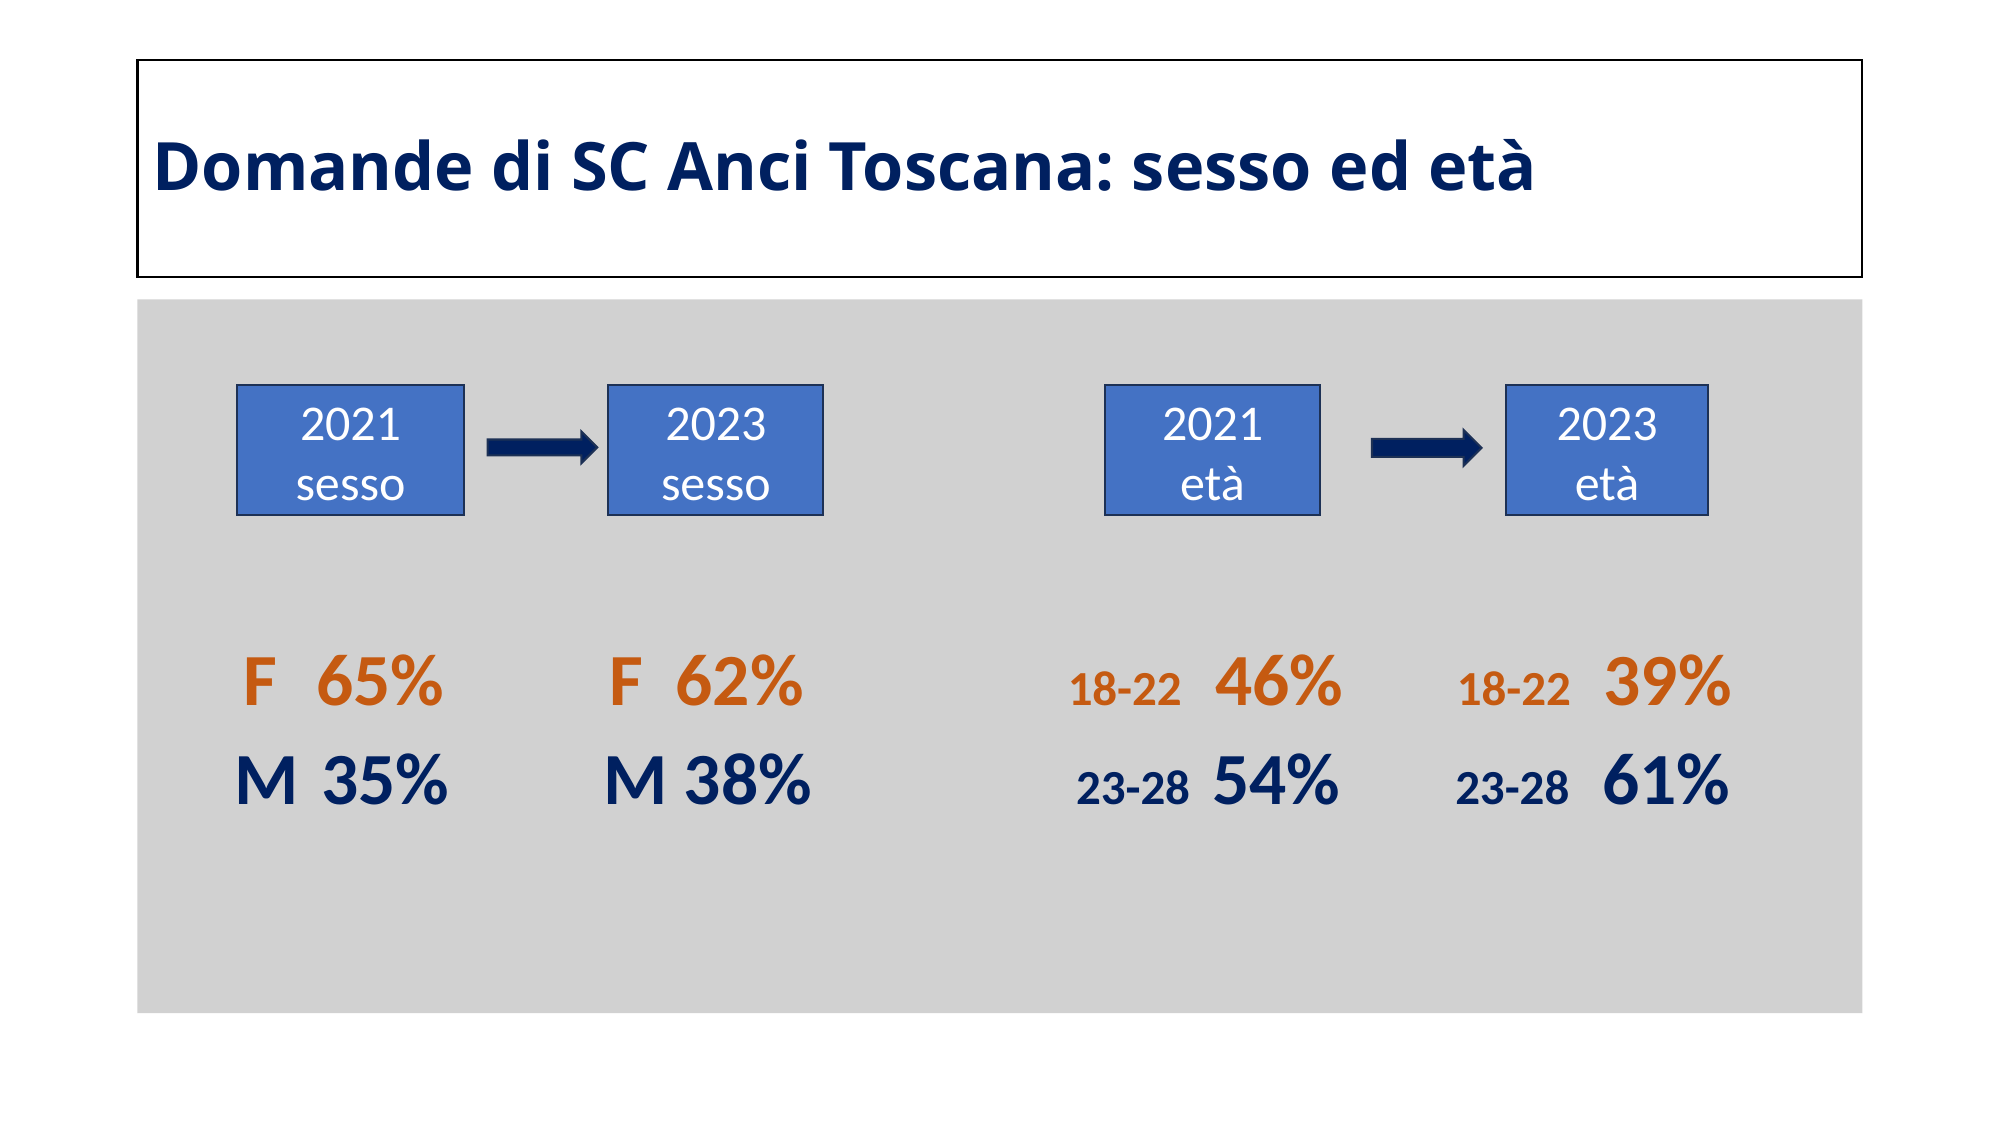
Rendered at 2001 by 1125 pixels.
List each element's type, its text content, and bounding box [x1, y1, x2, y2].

text_box 2023 sesso [607, 384, 824, 516]
text_box [1370, 427, 1484, 469]
text_box 2021 età [1104, 384, 1321, 516]
text_box 2023 età [1505, 384, 1709, 516]
text_box [486, 429, 599, 466]
text_box 2021 sesso [236, 384, 465, 516]
title Domande di SC Anci Toscana: sesso ed età [136, 59, 1863, 278]
list F 65% F 62% 18-22 46% 18-22 39% M 35% M 38% 23-28 54% 23-28 61% [137, 299, 1863, 1014]
